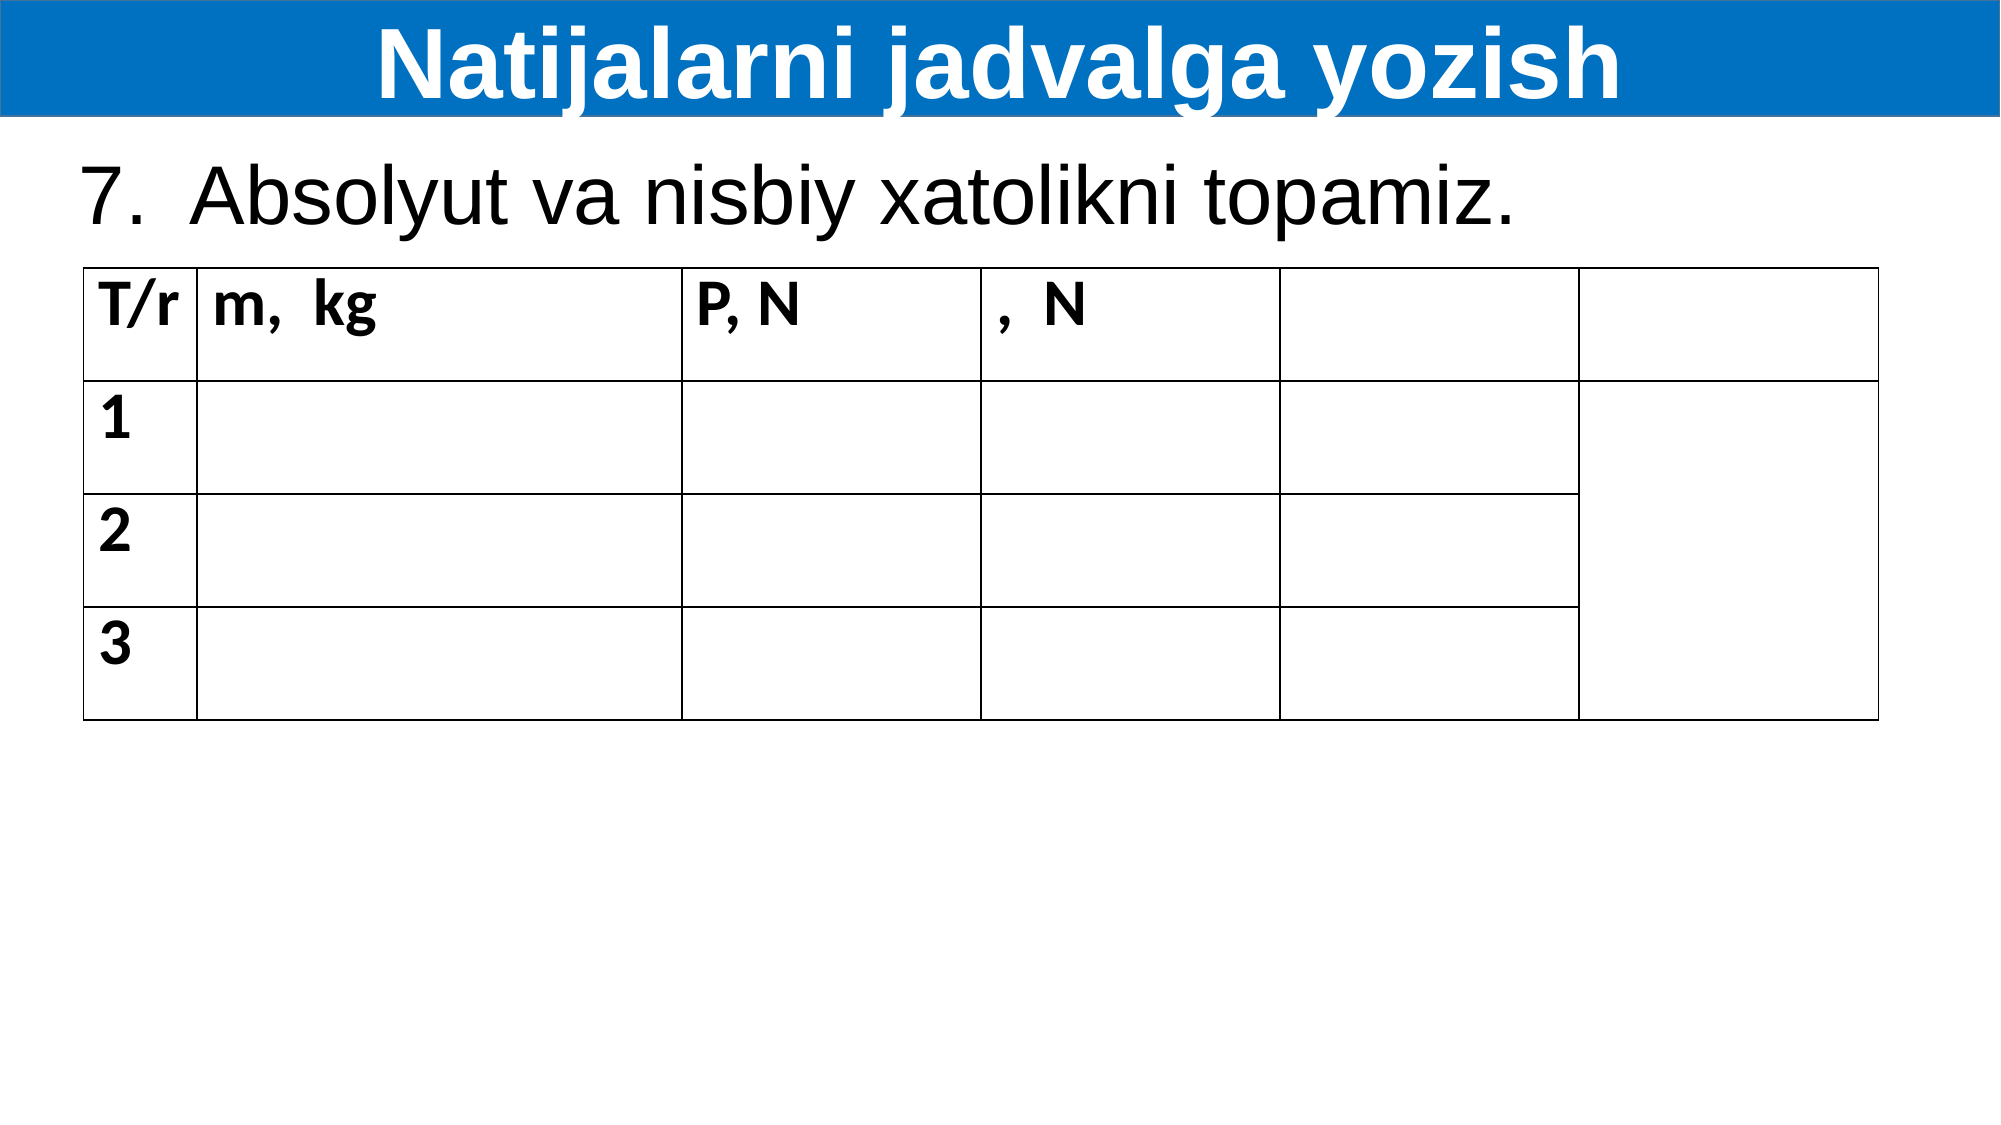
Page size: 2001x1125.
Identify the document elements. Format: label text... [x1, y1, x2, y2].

text_box Natijalarni jadvalga yozish [0, 0, 2000, 117]
text_box 7. Absolyut va nisbiy xatolikni topamiz. [64, 133, 1936, 249]
